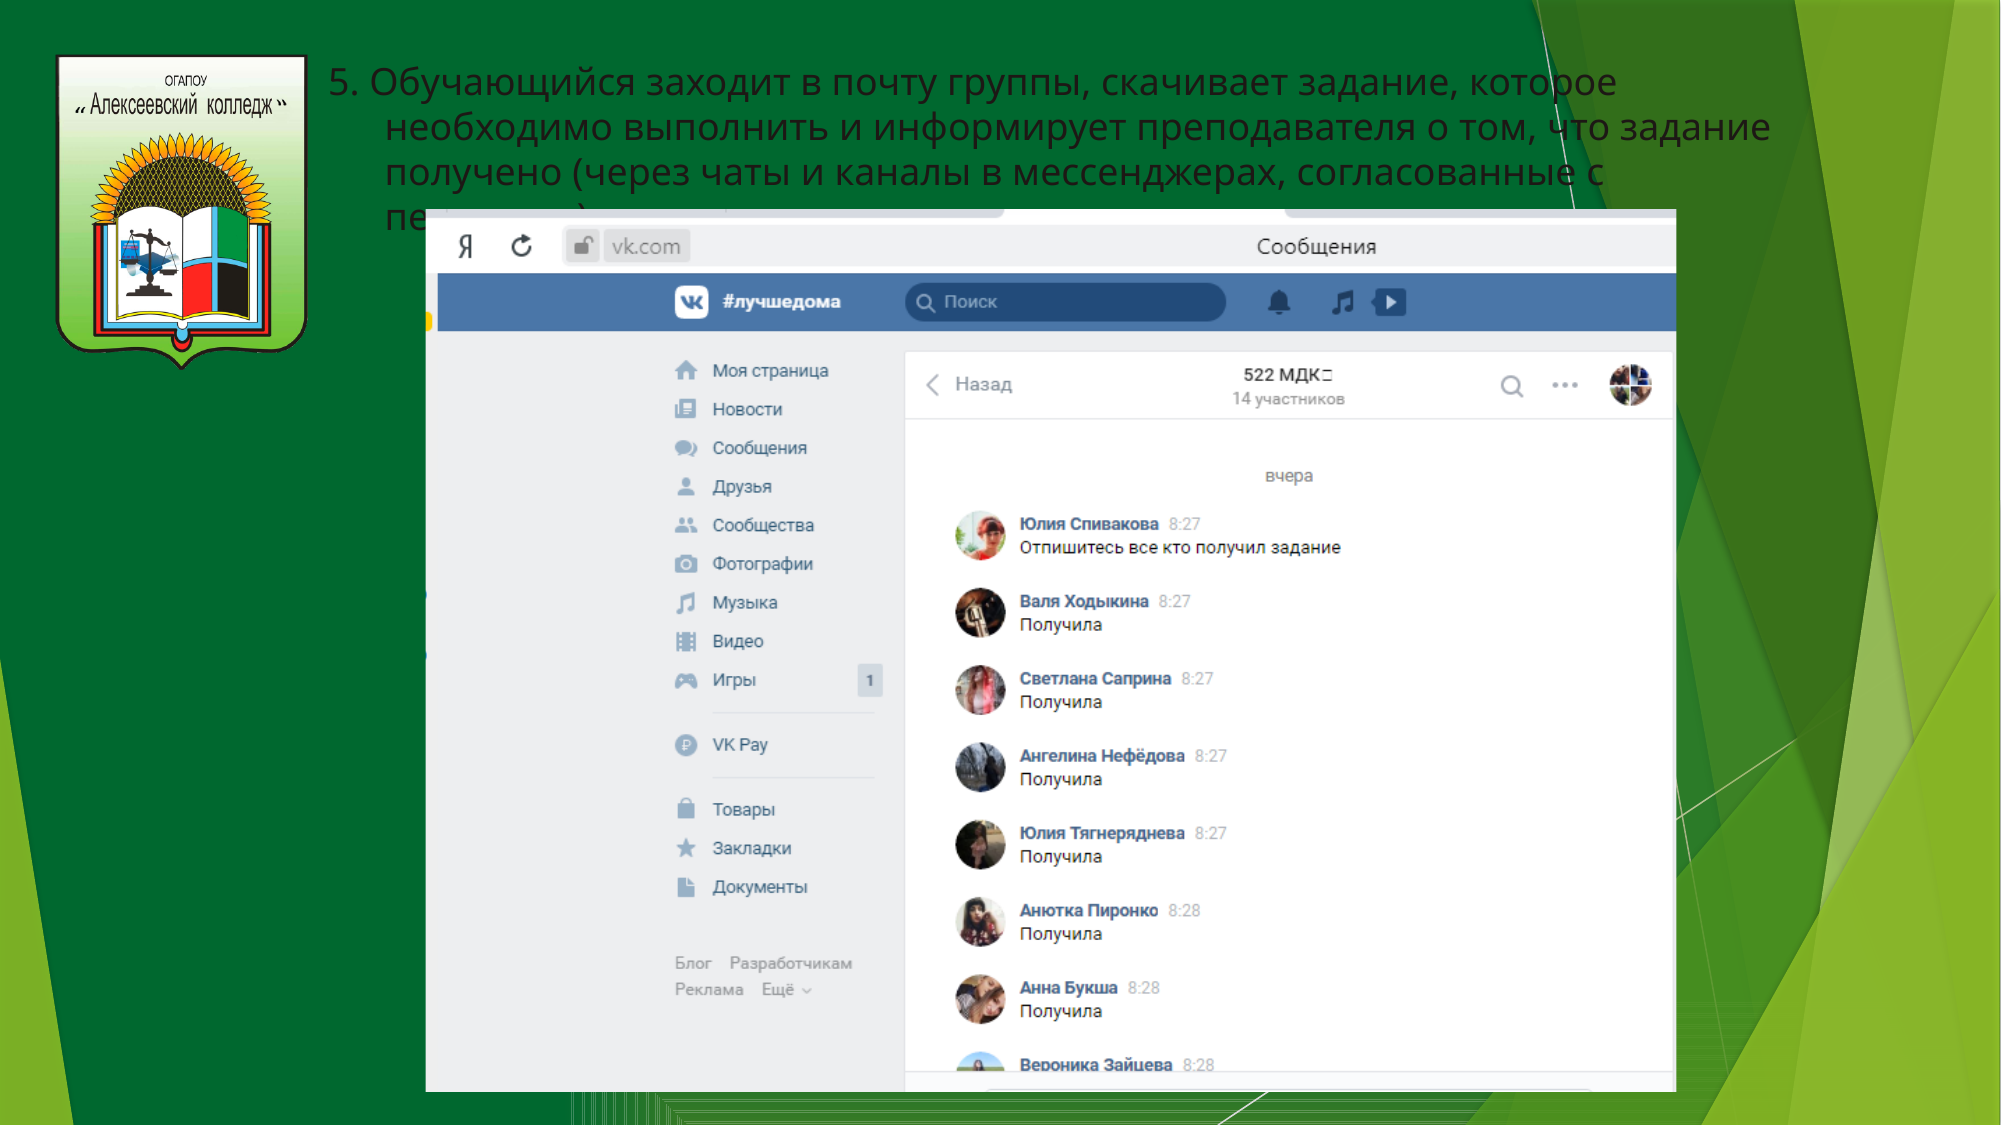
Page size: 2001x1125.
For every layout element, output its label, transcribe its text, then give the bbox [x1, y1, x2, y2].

picture [425, 209, 1677, 1093]
picture [36, 37, 326, 389]
list 5. Обучающийся заходит в почту группы, скачивает задание, которое необходимо выполнить и информирует преподавателя о том, что задание получено (через чаты и каналы в мессенджерах, согласованные с педагогом). [313, 50, 1794, 991]
